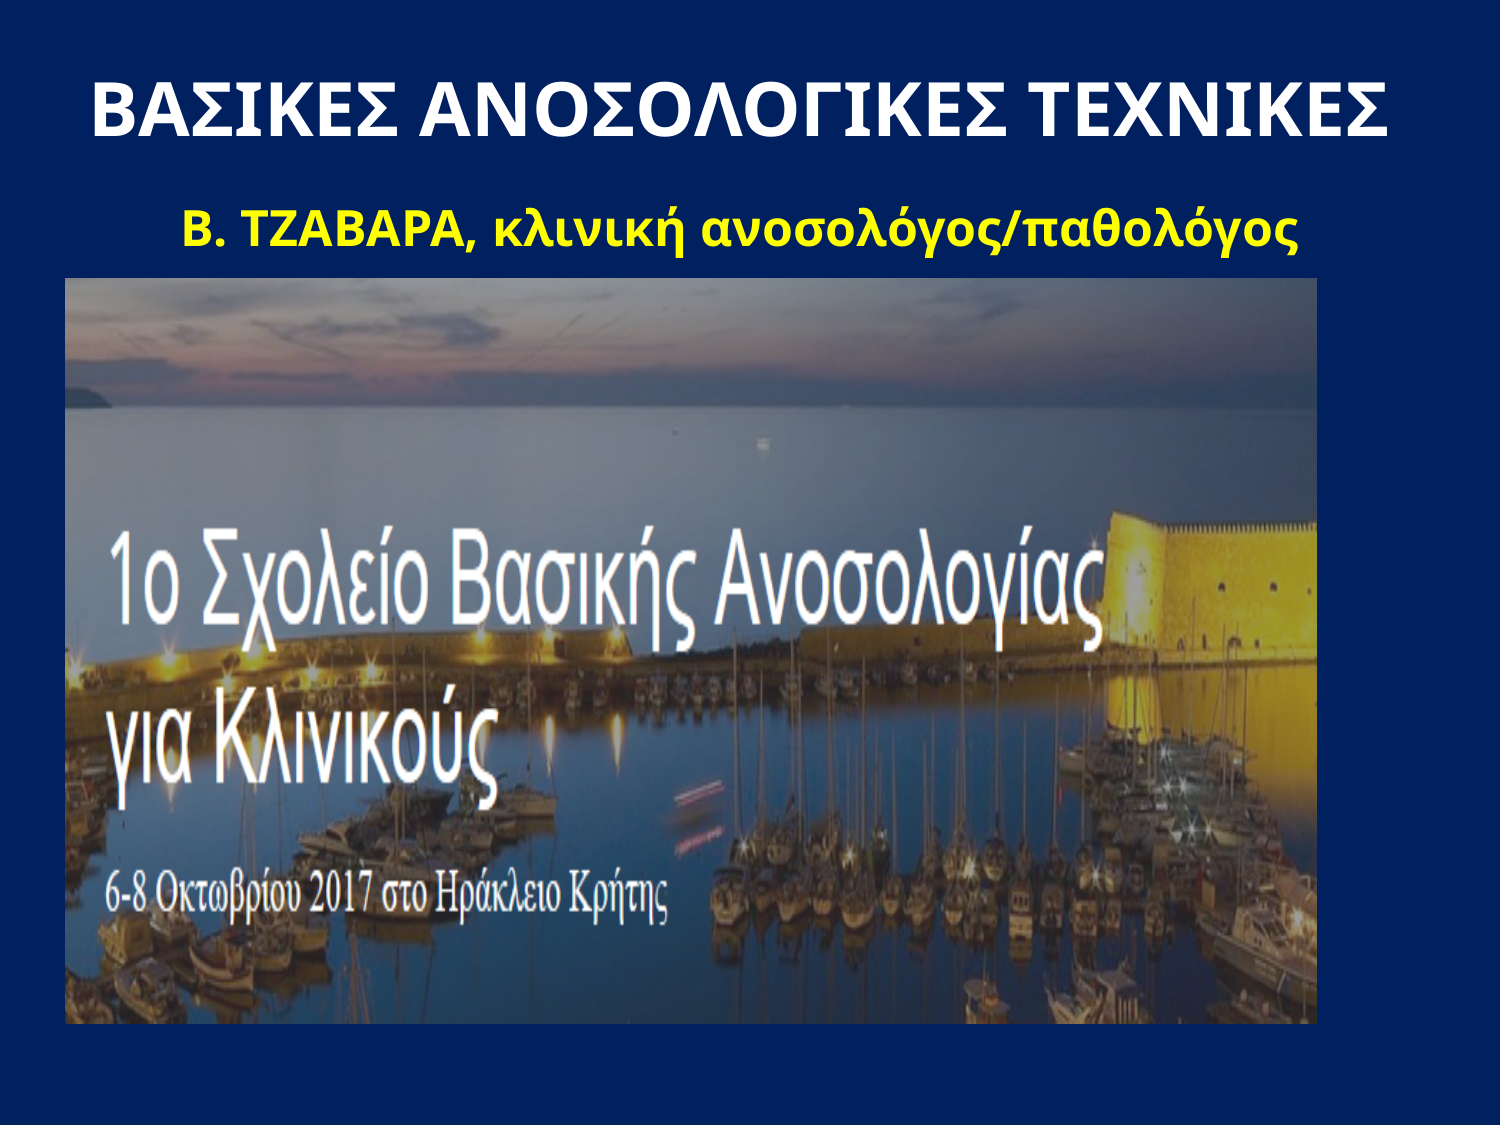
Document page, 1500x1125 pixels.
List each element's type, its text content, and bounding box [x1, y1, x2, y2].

picture [65, 278, 1317, 1024]
text_box ΒΑΣΙΚΕΣ ΑΝΟΣΟΛΟΓΙΚΕΣ ΤΕΧΝΙΚΕΣ Β. ΤΖΑΒΑΡΑ, κλινική ανοσολόγος/παθολόγος [73, 54, 1406, 265]
